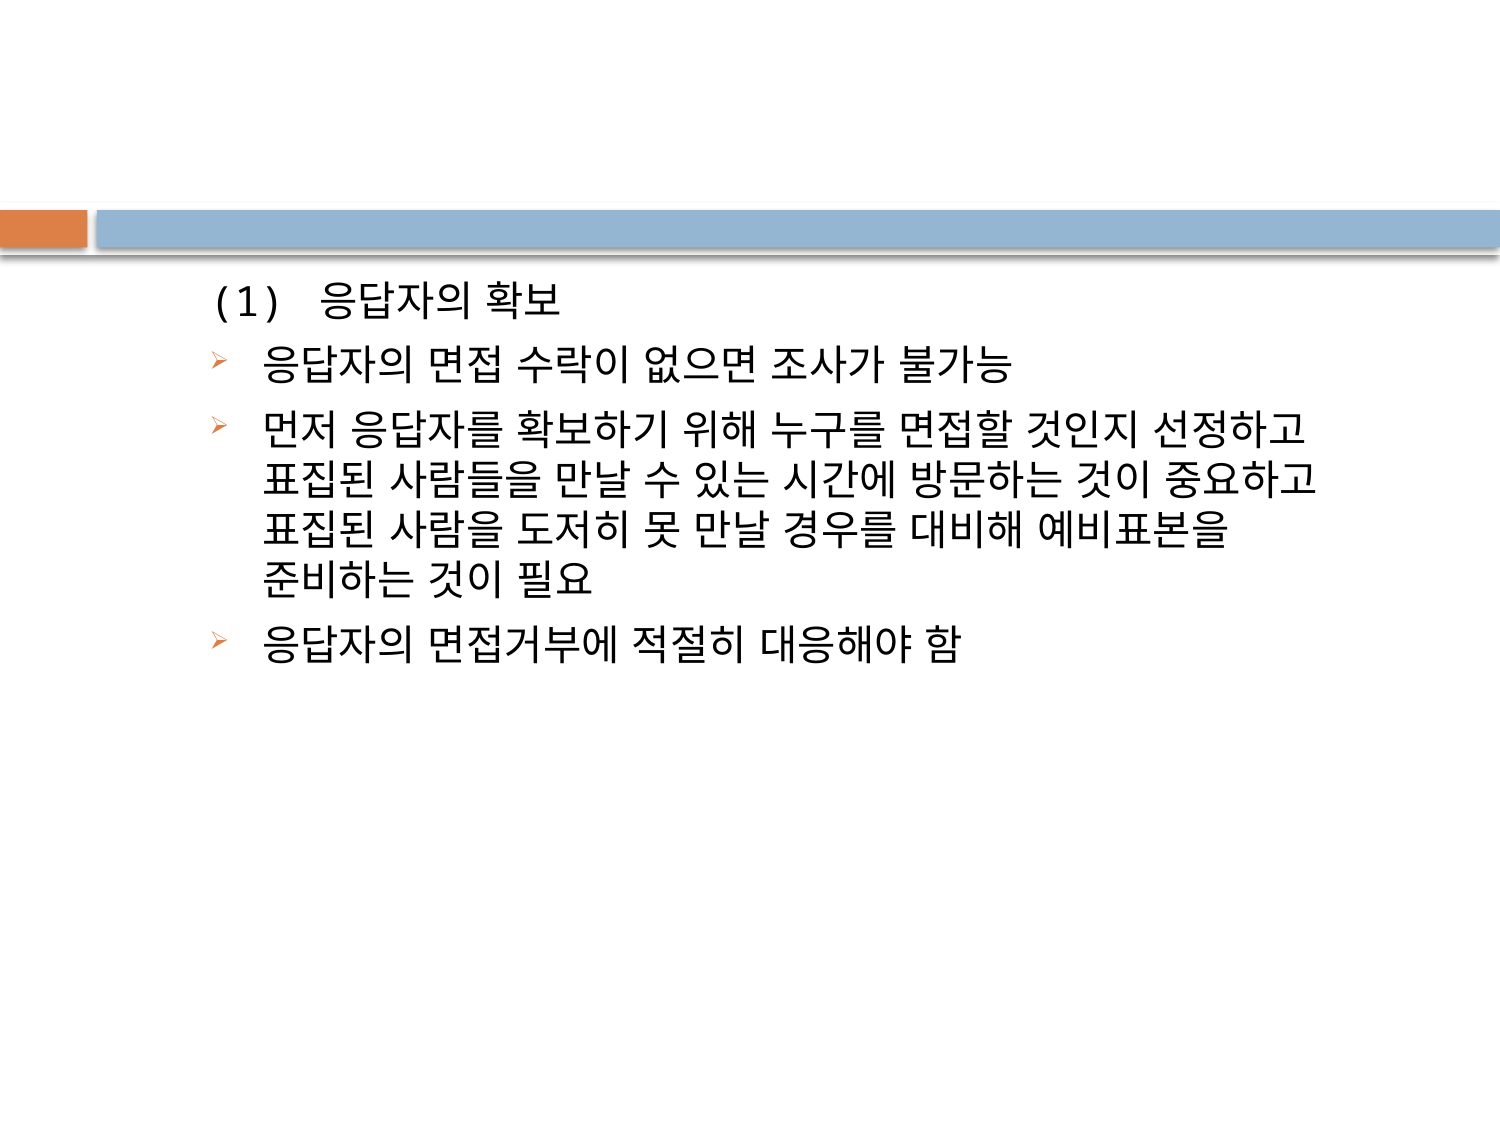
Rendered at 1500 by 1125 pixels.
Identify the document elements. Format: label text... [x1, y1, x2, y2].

list (1) 응답자의 확보 응답자의 면접 수락이 없으면 조사가 불가능 먼저 응답자를 확보하기 위해 누구를 면접할 것인지 선정하고 표집된 사람들을 만날 수 있는 시간에 방문하는 것이 중요하고 표집된 사람을 도저히 못 만날 경우를 대비해 예비표본을 준비하는 것이 필요 응답자의 면접거부에 적절히 대응해야 함 [194, 267, 1379, 1033]
